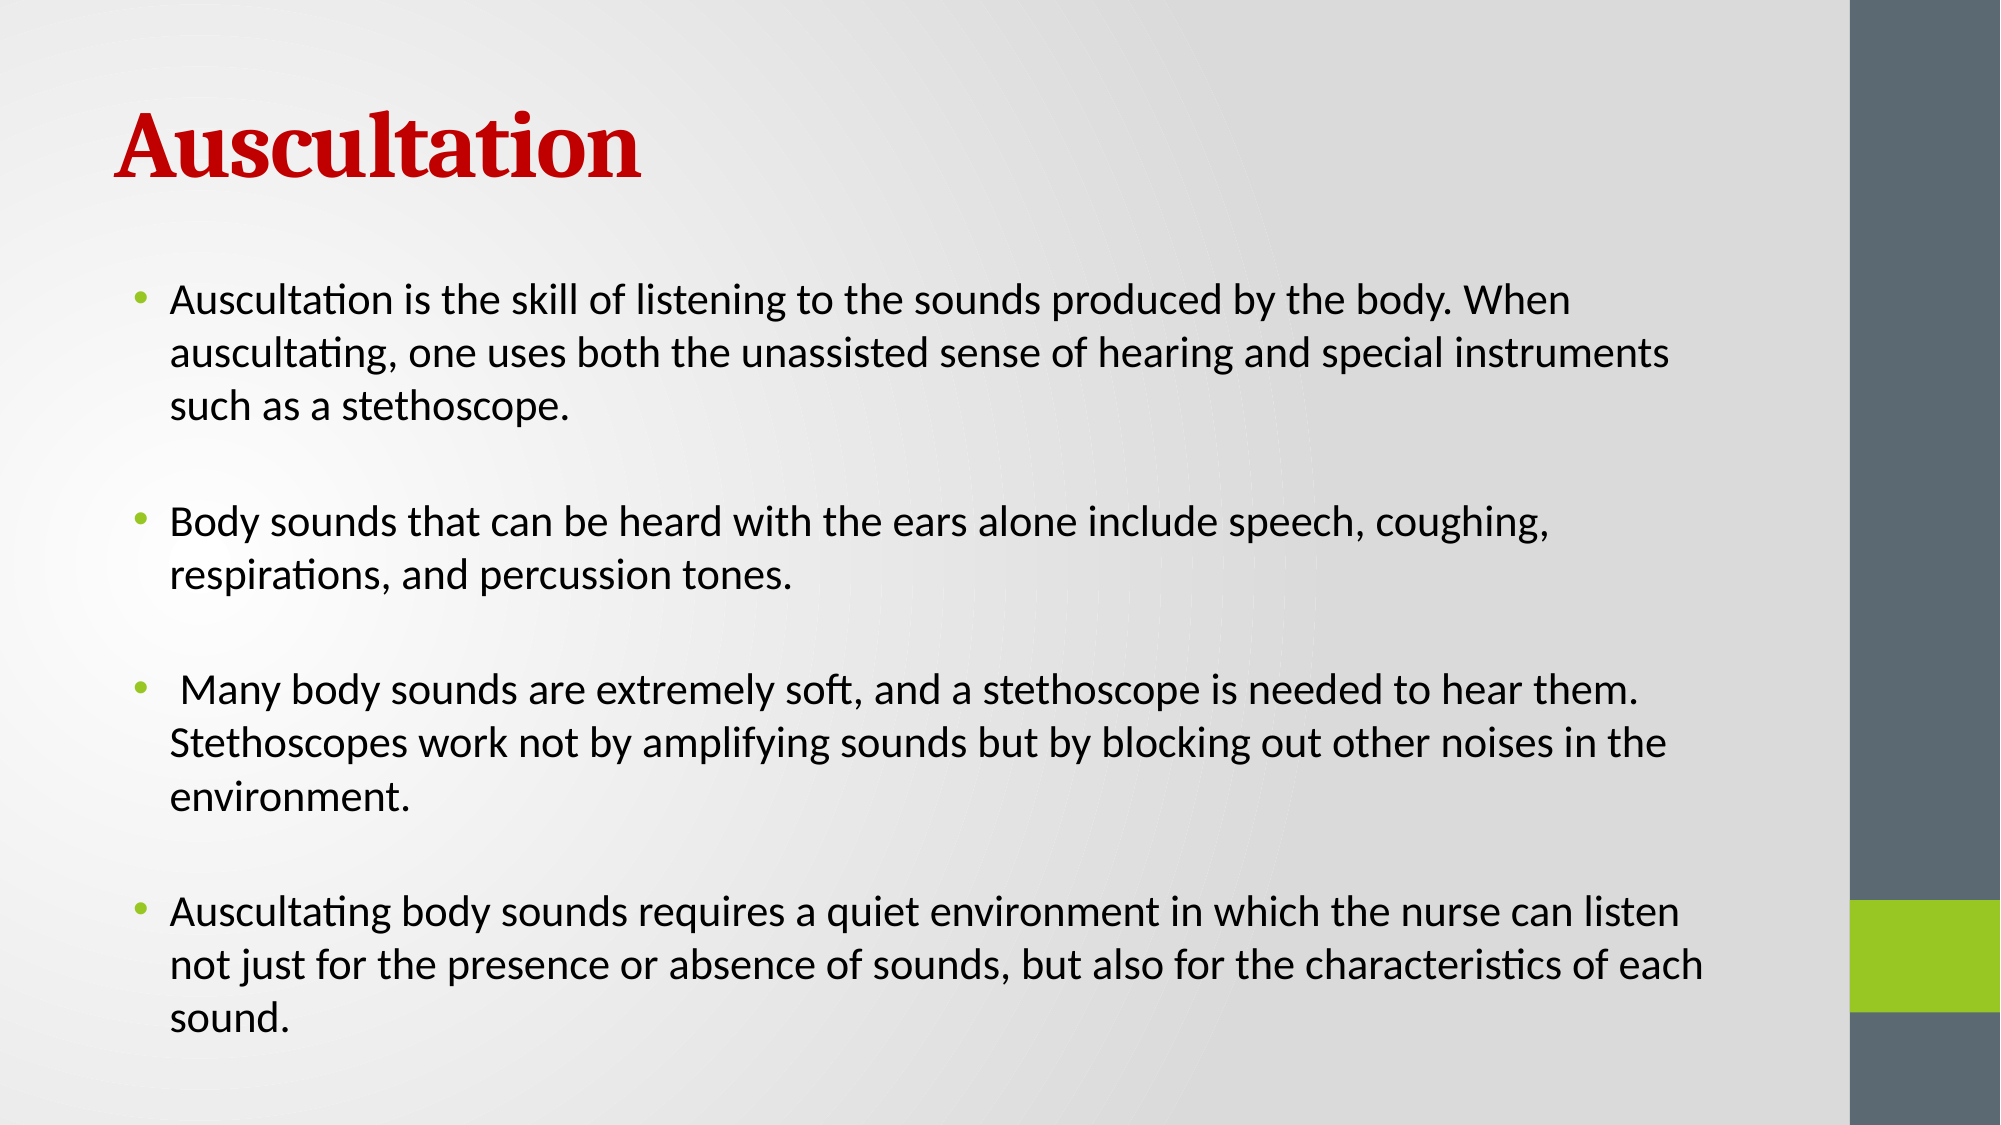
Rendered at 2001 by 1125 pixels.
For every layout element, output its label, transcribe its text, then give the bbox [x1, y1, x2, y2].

list Auscultation is the skill of listening to the sounds produced by the body. When auscultating, one uses both the unassisted sense of hearing and special instruments such as a stethoscope. Body sounds that can be heard with the ears alone include speech, coughing, respirations, and percussion tones. Many body sounds are extremely soft, and a stethoscope is needed to hear them. Stethoscopes work not by amplifying sounds but by blocking out other noises in the environment. Auscultating body sounds requires a quiet environment in which the nurse can listen not just for the presence or absence of sounds, but also for the characteristics of each sound. [99, 262, 1767, 1050]
title Auscultation [99, 45, 1767, 233]
